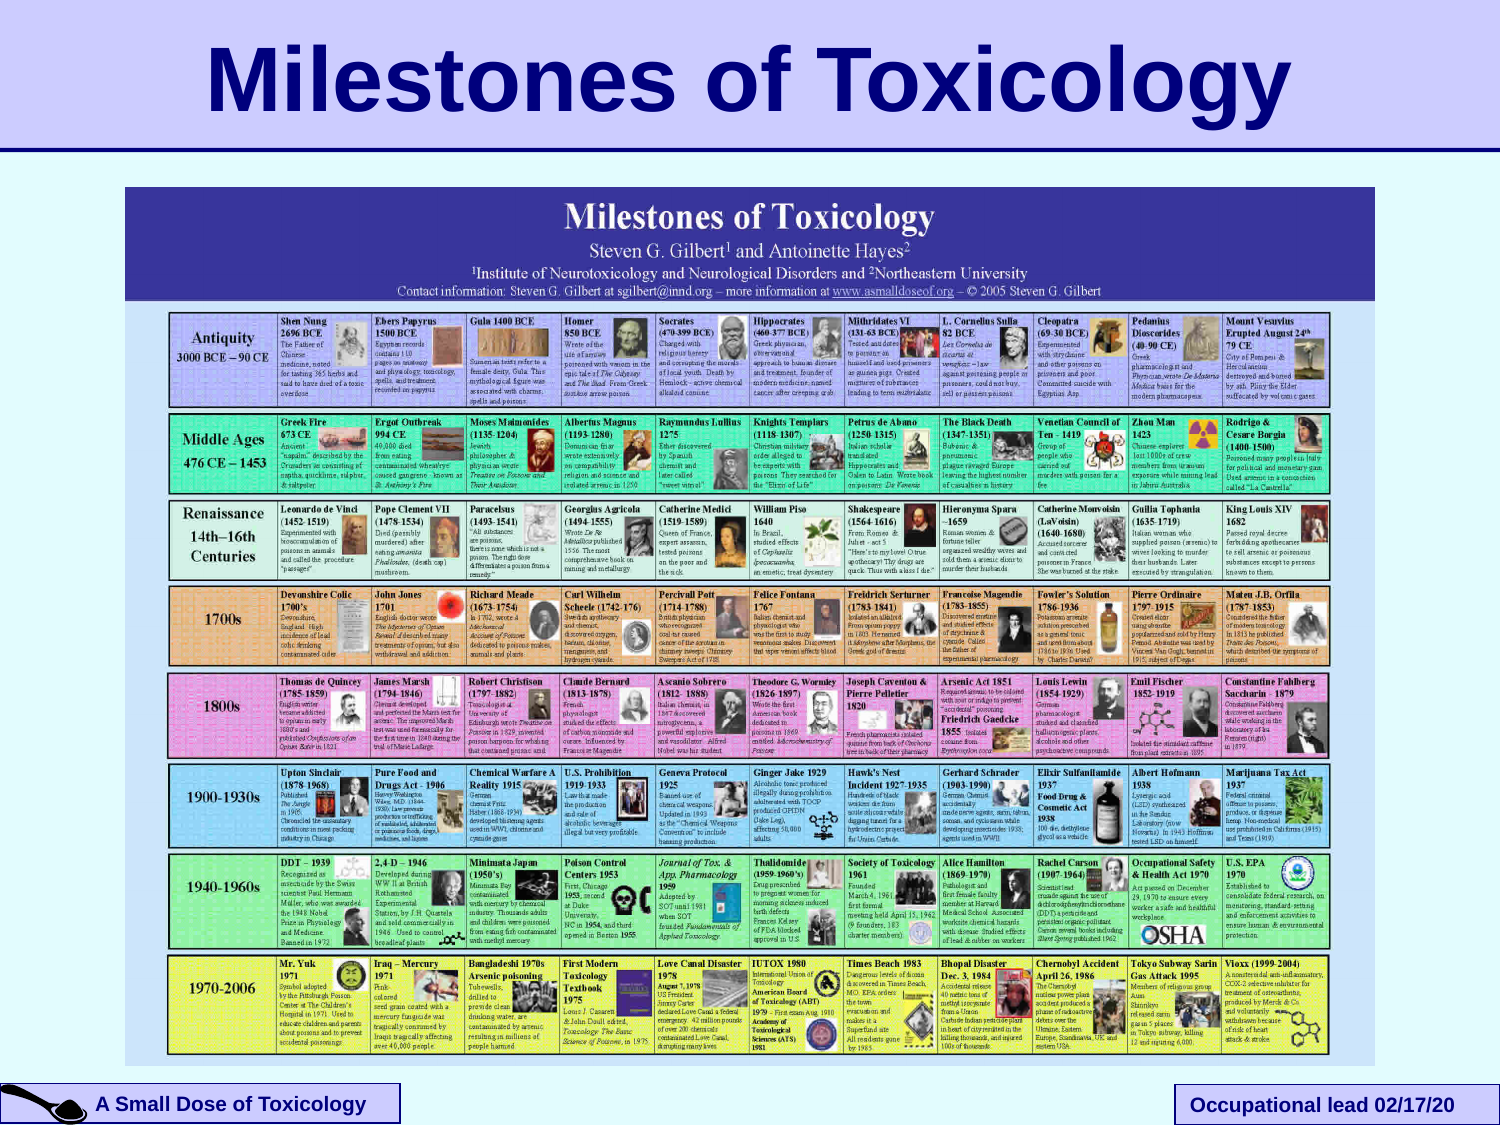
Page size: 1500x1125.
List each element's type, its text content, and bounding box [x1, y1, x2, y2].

title Milestones of Toxicology [24, 12, 1476, 138]
picture [125, 187, 1375, 1066]
